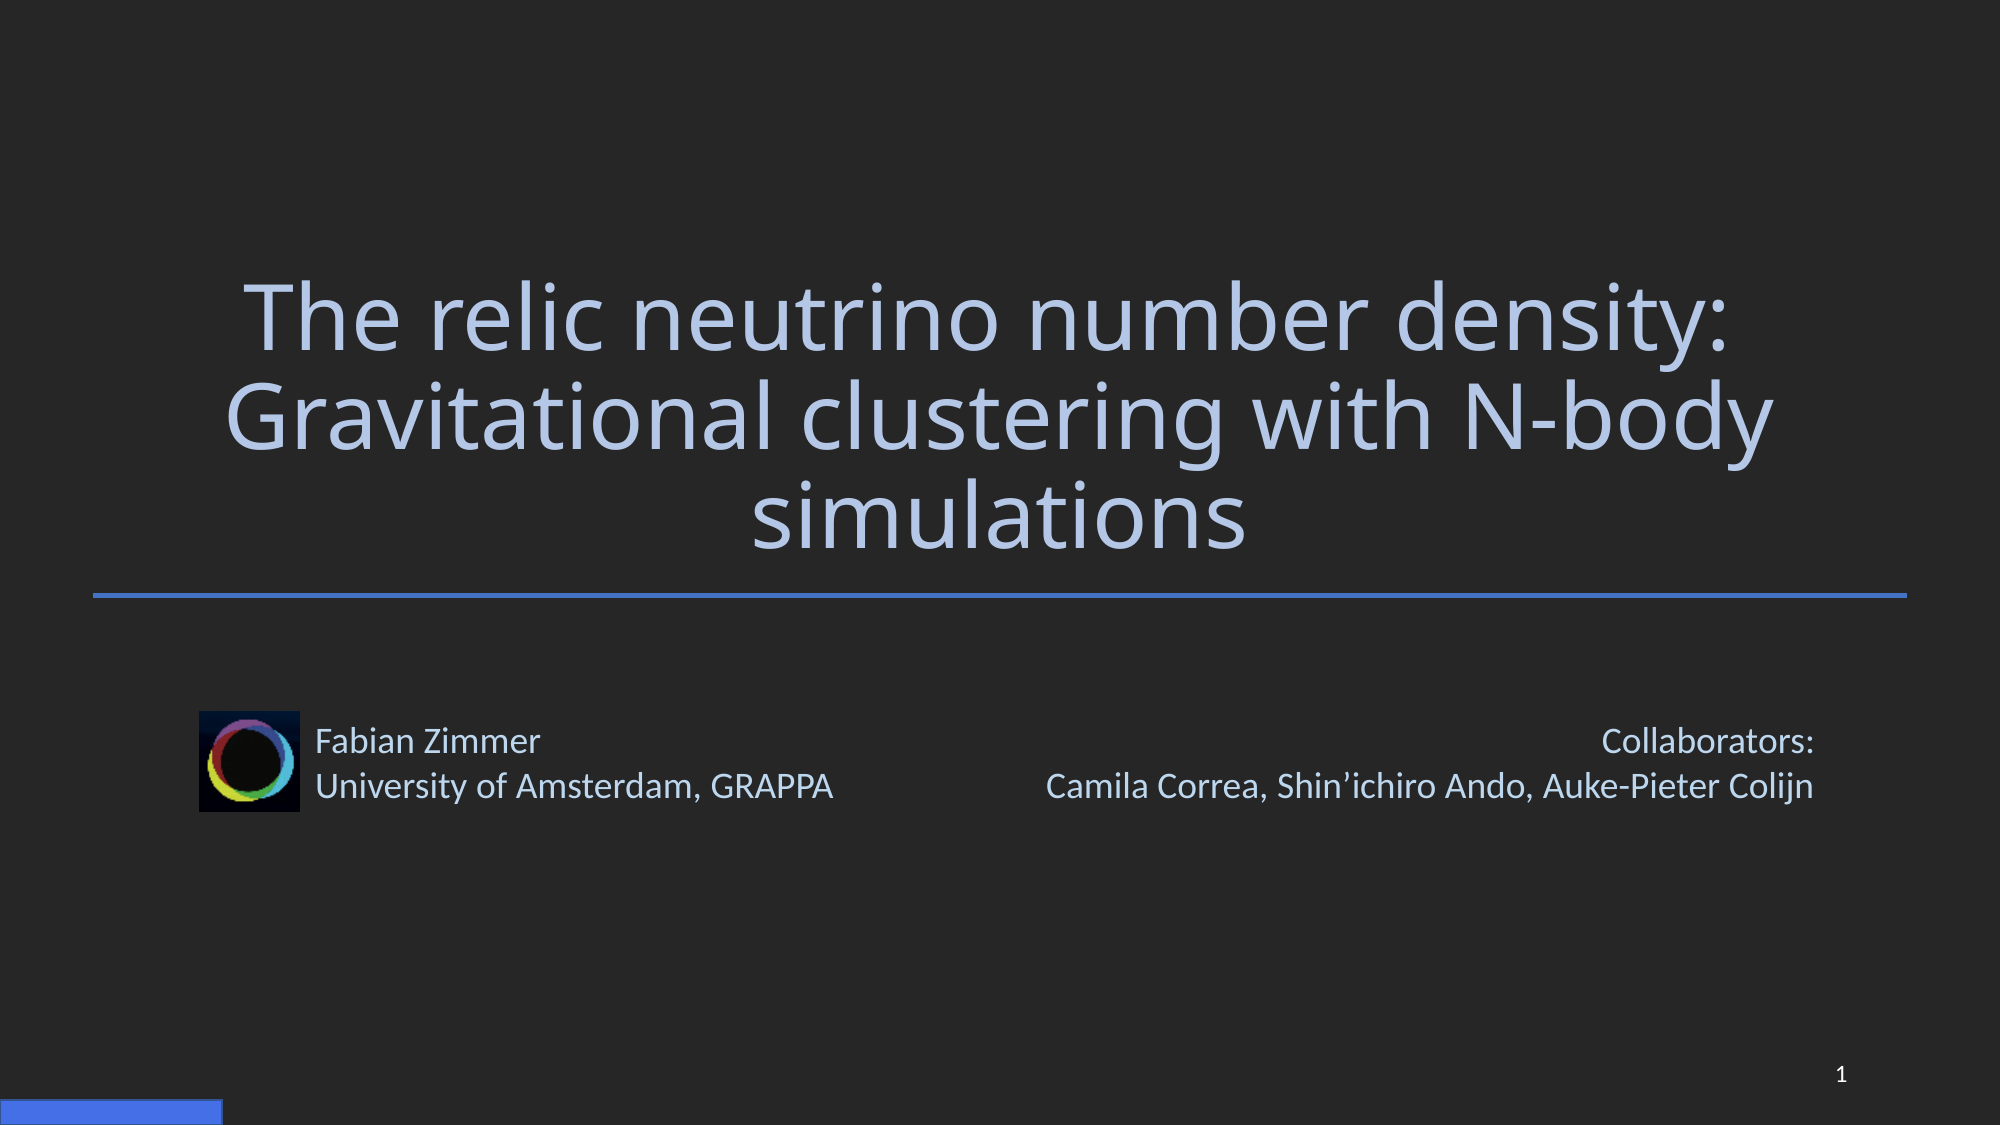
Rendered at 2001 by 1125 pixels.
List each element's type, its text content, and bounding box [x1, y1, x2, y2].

text_box Fabian Zimmer University of Amsterdam, GRAPPA [300, 708, 907, 814]
title The relic neutrino number density: Gravitational clustering with N-body simulations [93, 184, 1907, 576]
text_box [0, 1099, 223, 1125]
text_box Collaborators: Camila Correa, Shin’ichiro Ando, Auke-Pieter Colijn [1019, 708, 1830, 814]
picture [199, 711, 300, 812]
slide_number 1 [1412, 1042, 1863, 1103]
